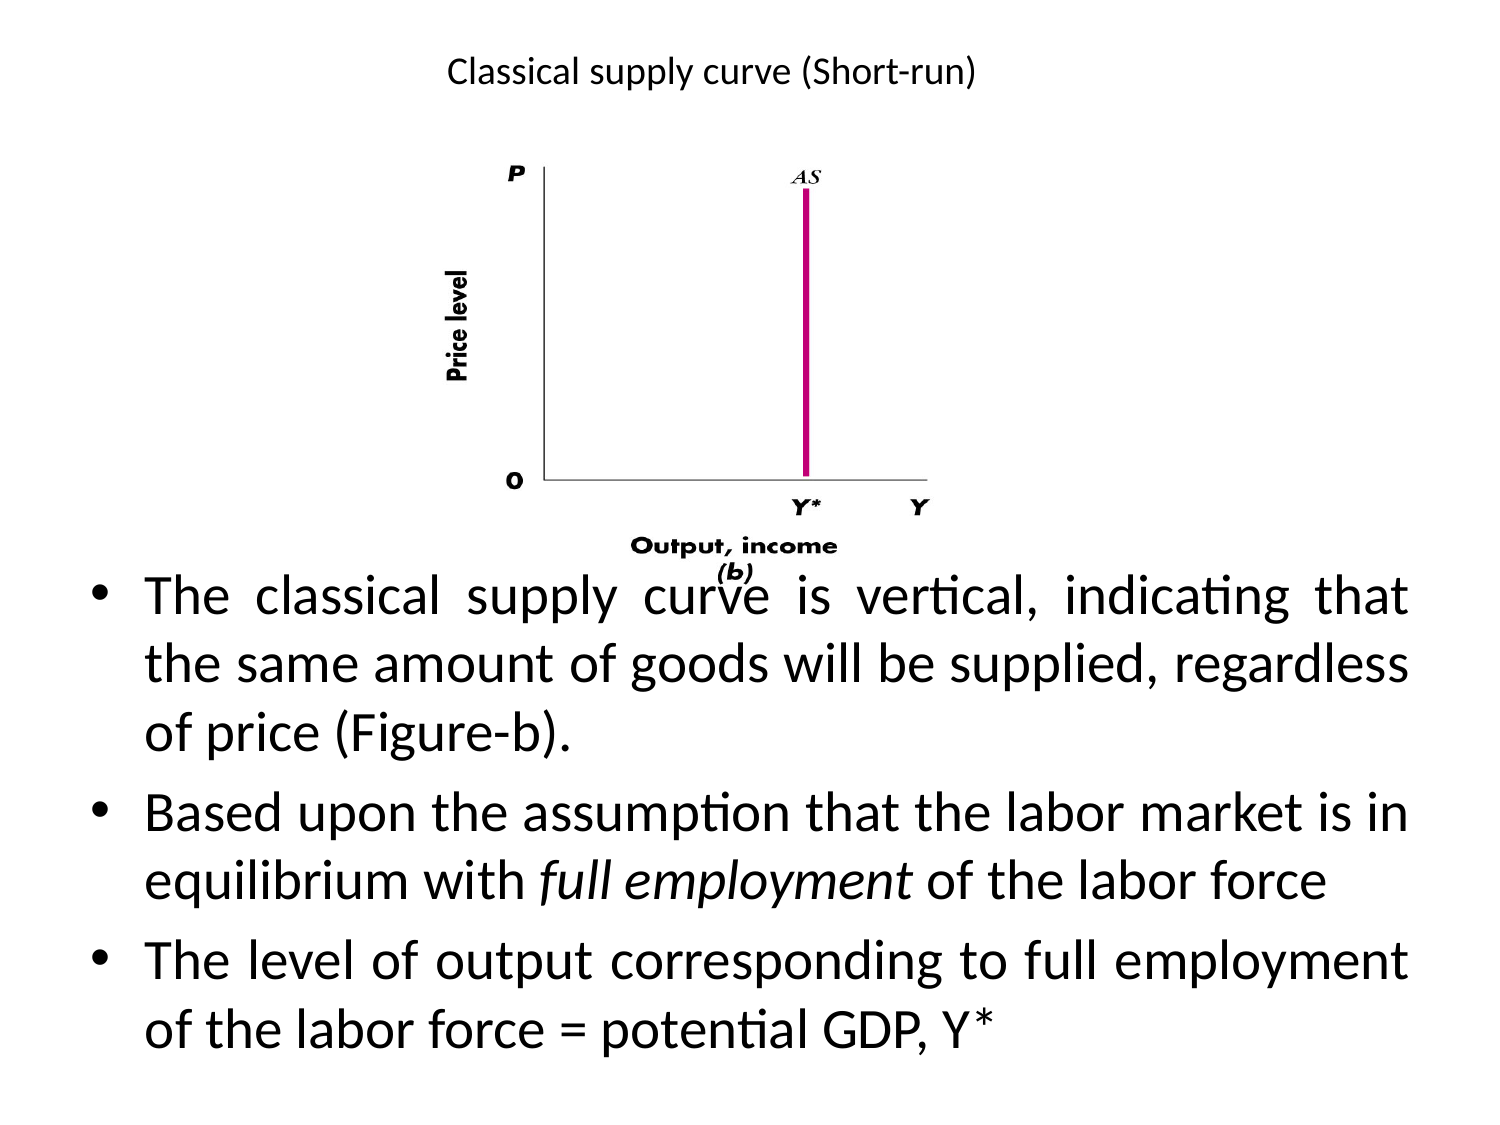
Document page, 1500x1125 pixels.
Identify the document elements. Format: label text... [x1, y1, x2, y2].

text_box The classical supply curve is vertical, indicating that the same amount of goods will be supplied, regardless of price (Figure-b). Based upon the assumption that the labor market is in equilibrium with full employment of the labor force The level of output corresponding to full employment of the labor force = potential GDP, Y* [74, 549, 1425, 1125]
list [387, 137, 938, 588]
title Classical supply curve (Short-run) [37, 37, 1388, 100]
